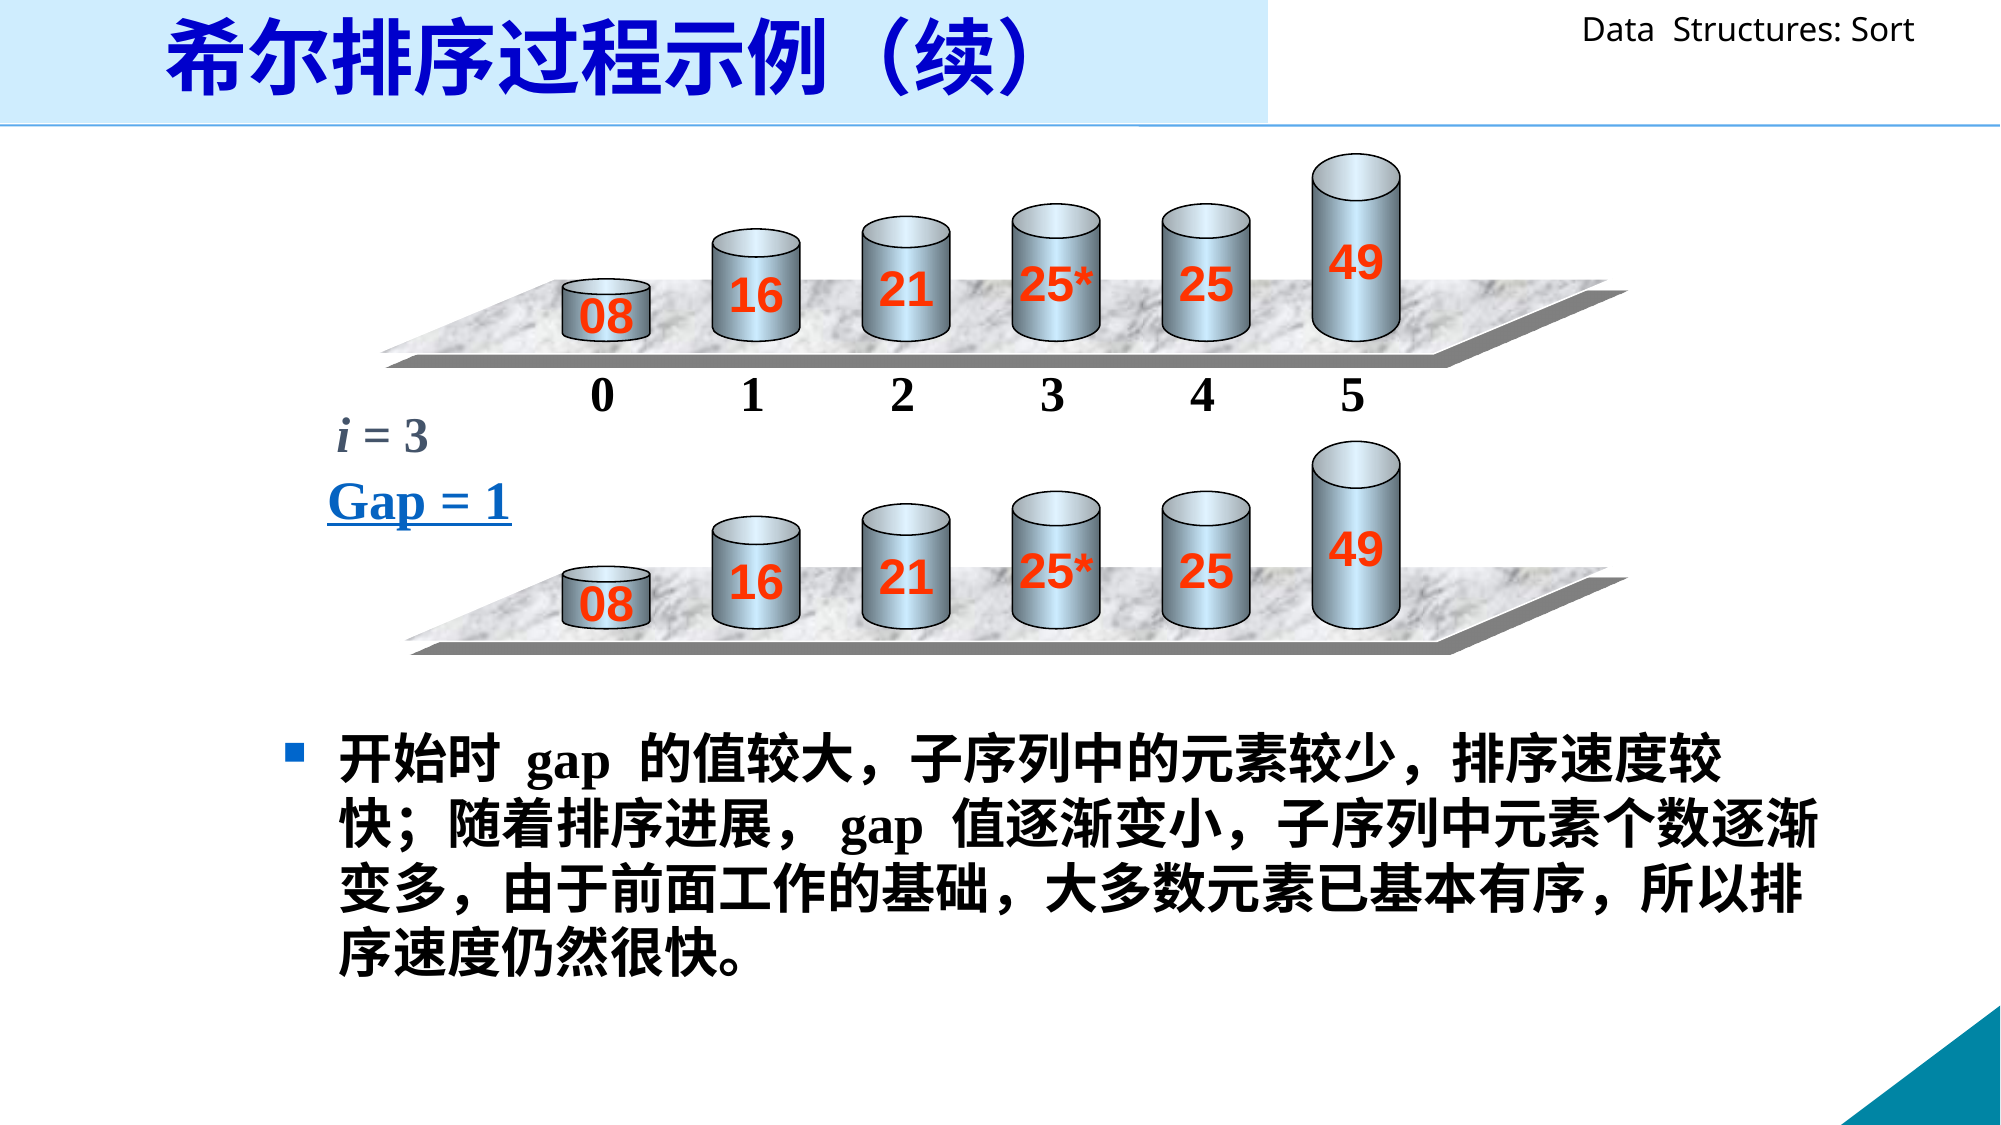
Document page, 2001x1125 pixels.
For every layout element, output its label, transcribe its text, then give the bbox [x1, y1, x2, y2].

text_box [1312, 153, 1400, 200]
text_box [862, 216, 950, 247]
text_box 21 [862, 216, 950, 342]
text_box 25* [1012, 491, 1100, 629]
text_box 希尔排序过程示例（续） [149, 5, 1123, 113]
text_box temp [862, 504, 950, 535]
text_box 08 [562, 278, 650, 342]
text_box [562, 278, 650, 294]
text_box 16 [712, 516, 800, 629]
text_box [1163, 203, 1250, 238]
text_box 25 [1162, 203, 1250, 342]
text_box [1313, 441, 1400, 488]
text_box 21 [862, 503, 950, 629]
text_box [399, 566, 1613, 642]
text_box 49 [1312, 441, 1400, 629]
text_box 0 1 2 3 4 5 [575, 353, 1380, 429]
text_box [1013, 203, 1100, 238]
text_box i = 3 [321, 395, 444, 458]
text_box 25 [1162, 491, 1250, 629]
text_box 25* [1012, 203, 1100, 342]
text_box [562, 566, 650, 581]
text_box Gap = 1 [312, 458, 528, 538]
text_box 16 [712, 228, 800, 342]
text_box [1162, 491, 1250, 525]
text_box [712, 516, 800, 544]
text_box 开始时 gap 的值较大，子序列中的元素较少，排序速度较快；随着排序进展，gap 值逐渐变小，子序列中元素个数逐渐变多，由于前面工作的基础，大多数元素已基本有序，所以排序速度仍然很快。 [267, 716, 1841, 1024]
text_box 08 [562, 566, 650, 629]
text_box [1012, 491, 1100, 525]
text_box 49 [1312, 153, 1400, 342]
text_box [712, 228, 800, 257]
text_box [375, 278, 1613, 354]
